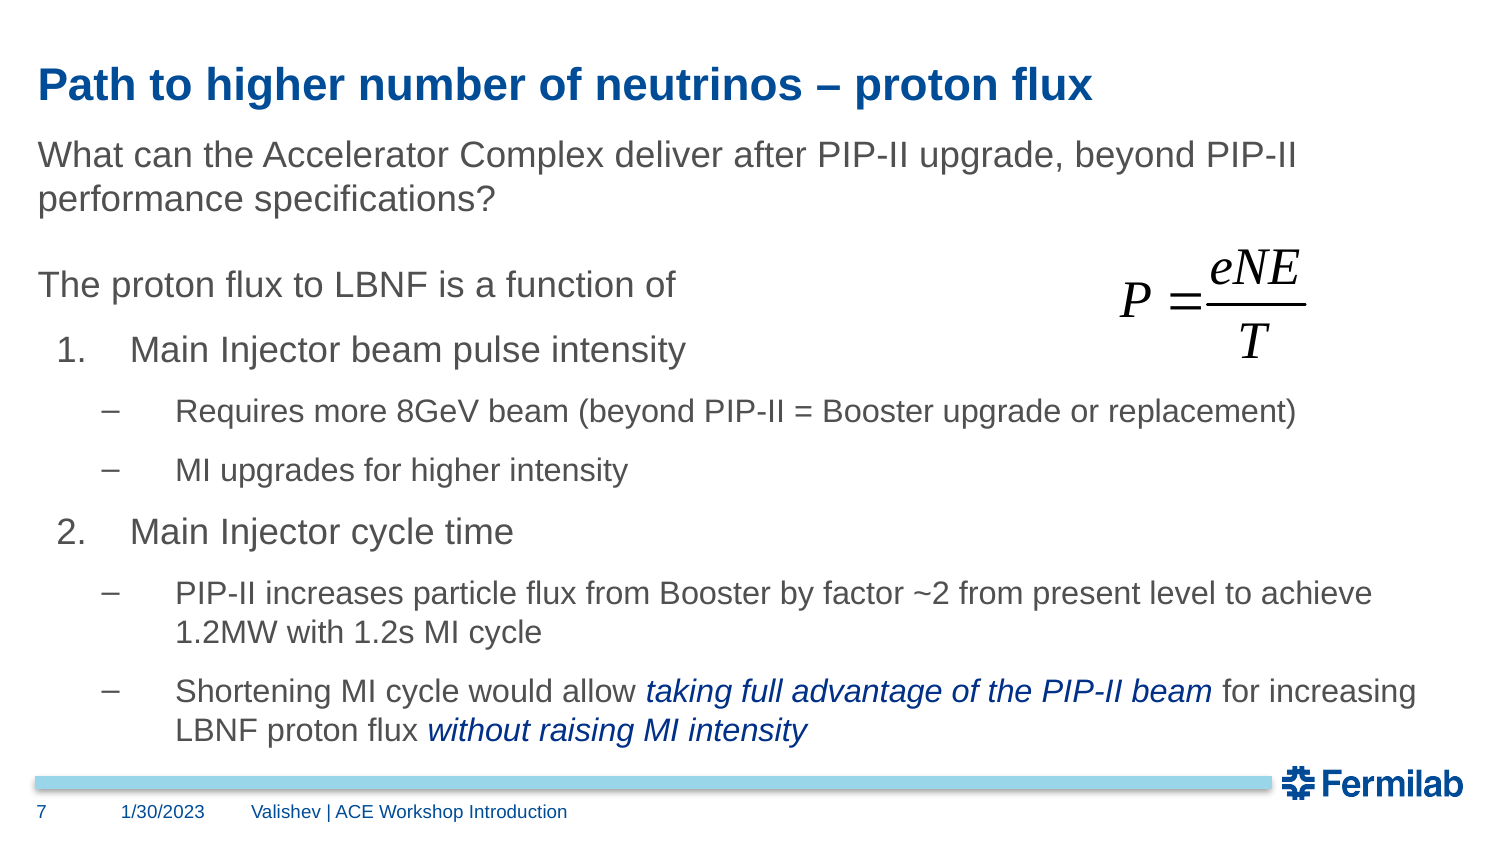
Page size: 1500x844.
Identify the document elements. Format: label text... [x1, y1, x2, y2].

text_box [1109, 233, 1318, 371]
footer Valishev | ACE Workshop Introduction [251, 800, 1279, 831]
slide_number 7 [36, 800, 105, 830]
title Path to higher number of neutrinos – proton flux [37, 57, 1463, 110]
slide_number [120, 800, 232, 830]
list What can the Accelerator Complex deliver after PIP-II upgrade, beyond PIP-II performance specifications? The proton flux to LBNF is a function of Main Injector beam pulse intensity Requires more 8GeV beam (beyond PIP-II = Booster upgrade or replacement) MI upgrades for higher intensity Main Injector cycle time PIP-II increases particle flux from Booster by factor ~2 from present level to achieve 1.2MW with 1.2s MI cycle Shortening MI cycle would allow taking full advantage of the PIP-II beam for increasing LBNF proton flux without raising MI intensity [37, 130, 1461, 754]
picture [1282, 766, 1463, 800]
